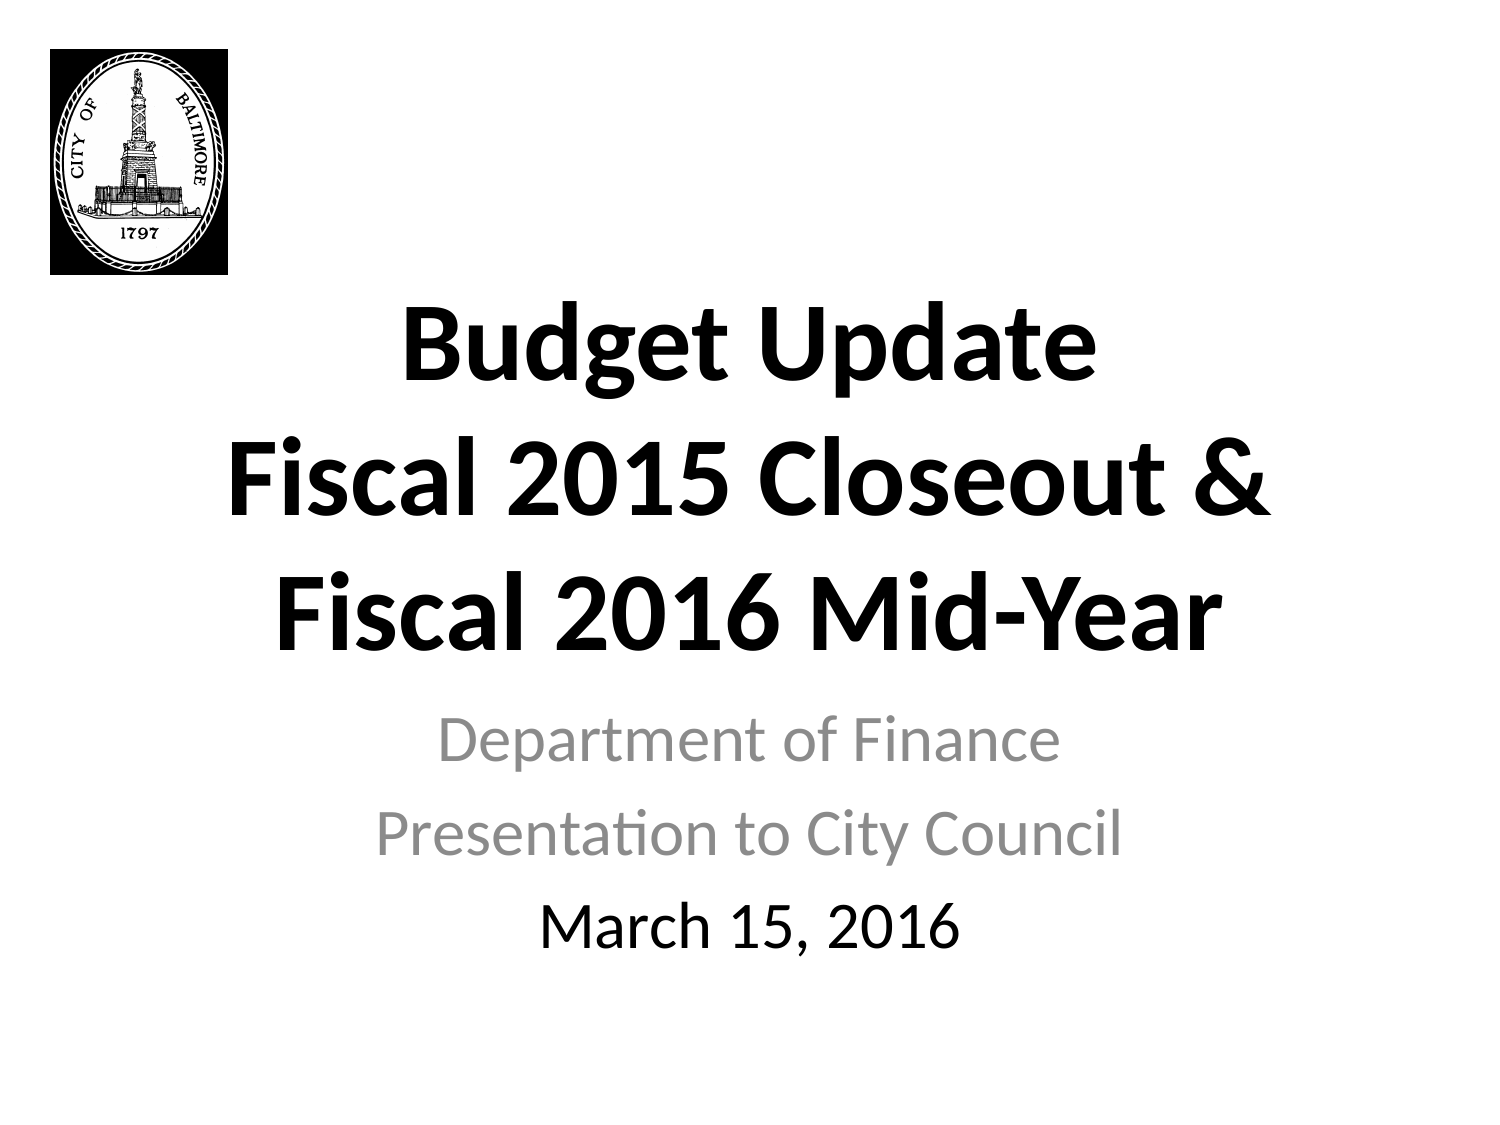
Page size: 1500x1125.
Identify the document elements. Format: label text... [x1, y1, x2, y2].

picture [49, 49, 228, 276]
title Budget Update Fiscal 2015 Closeout & Fiscal 2016 Mid-Year [112, 349, 1388, 591]
subtitle Department of Finance Presentation to City Council March 15, 2016 [225, 687, 1275, 1013]
